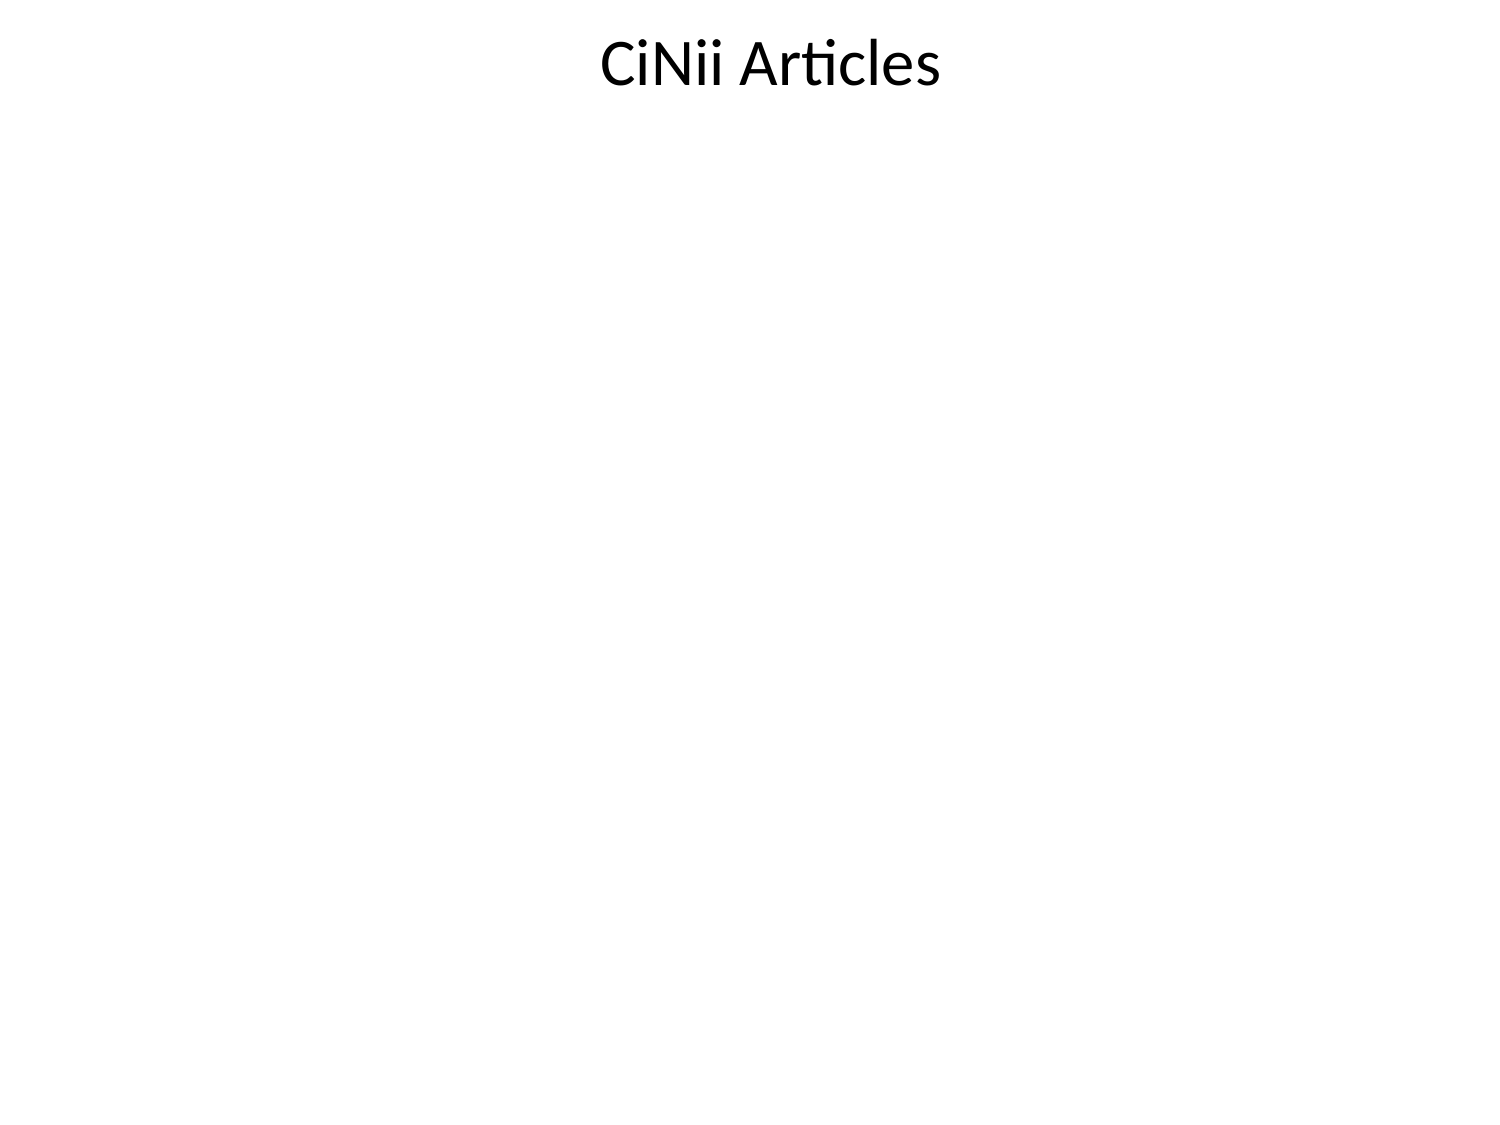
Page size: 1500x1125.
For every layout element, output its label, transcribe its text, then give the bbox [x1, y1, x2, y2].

title CiNii Articles [72, 11, 1470, 106]
